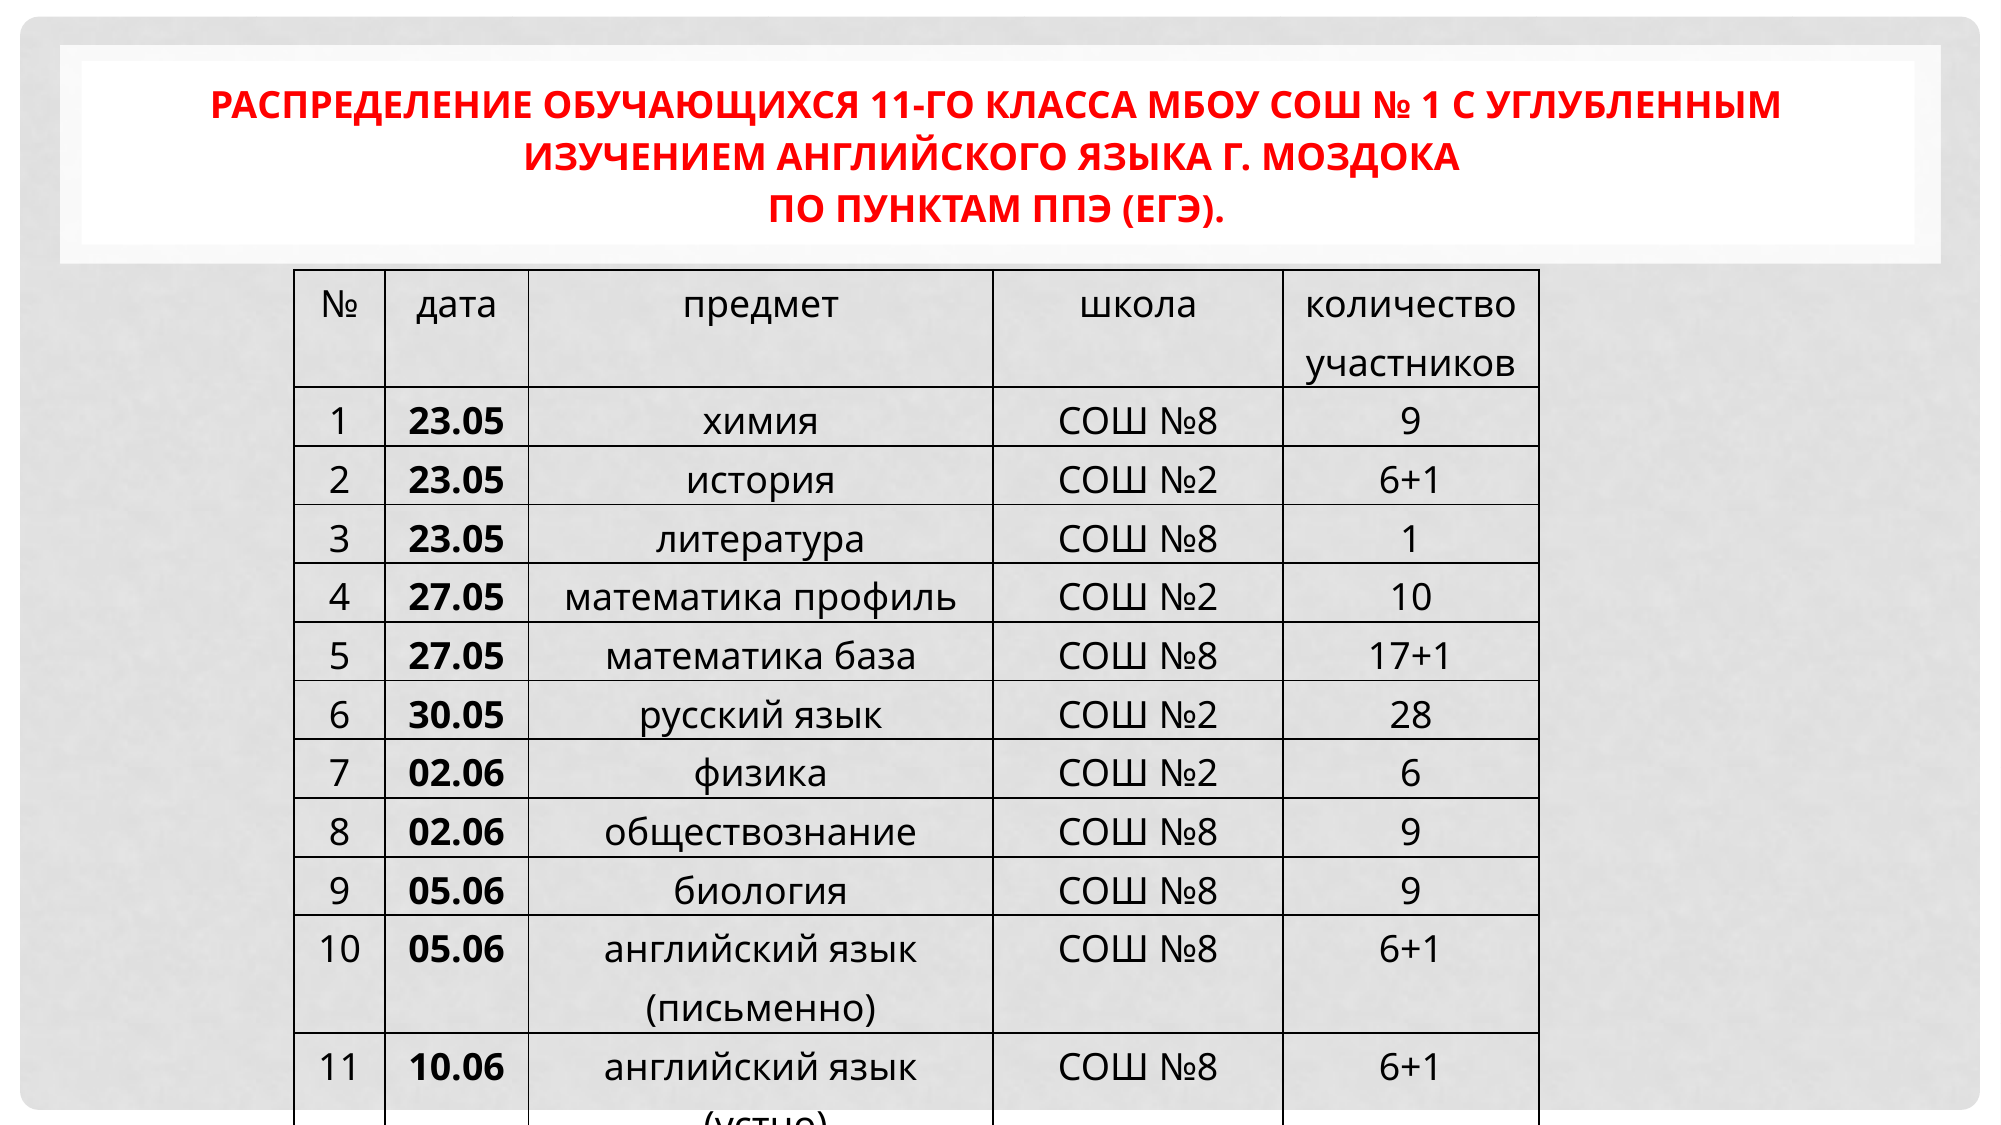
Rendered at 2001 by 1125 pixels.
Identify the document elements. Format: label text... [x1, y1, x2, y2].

table_cell биология [529, 858, 992, 914]
table_cell СОШ №8 [994, 916, 1282, 1032]
title Распределение обучающихся 11-го класса МБОУ СОШ № 1 с углубленным изучением английского языка г. Моздока по пунктам ППЭ (ЕГЭ). [93, 66, 1900, 238]
table_cell 28 [1284, 681, 1538, 738]
table_cell 6 [1284, 740, 1538, 797]
table_cell 02.06 [386, 740, 528, 797]
table_cell СОШ №2 [994, 447, 1282, 504]
table_header предмет [529, 271, 992, 386]
table_cell 5 [295, 623, 384, 680]
table_cell английский язык (устно) [529, 1034, 992, 1125]
table_header № [295, 271, 384, 386]
table_cell 10.06 [386, 1034, 528, 1125]
table_cell 1 [295, 388, 384, 445]
table_header количество участников [1284, 271, 1538, 386]
table_cell СОШ №8 [994, 388, 1282, 445]
table_cell литература [529, 505, 992, 562]
table_cell 2 [295, 447, 384, 504]
table_cell русский язык [529, 681, 992, 738]
table_cell 05.06 [386, 916, 528, 1032]
table_cell 10 [1284, 564, 1538, 621]
table_cell 1 [1284, 505, 1538, 562]
table_cell 23.05 [386, 505, 528, 562]
table_cell 7 [295, 740, 384, 797]
table_cell СОШ №8 [994, 1034, 1282, 1125]
table_cell 05.06 [386, 858, 528, 914]
table_cell 3 [295, 505, 384, 562]
table_cell 27.05 [386, 564, 528, 621]
table_cell 17+1 [1284, 623, 1538, 680]
table_cell СОШ №2 [994, 740, 1282, 797]
table_cell математика база [529, 623, 992, 680]
table_cell 6+1 [1284, 1034, 1538, 1125]
table_cell 11 [295, 1034, 384, 1125]
table_cell 9 [1284, 858, 1538, 914]
table_cell 6+1 [1284, 916, 1538, 1032]
table_cell 02.06 [386, 799, 528, 856]
table_header дата [386, 271, 528, 386]
table_cell СОШ №8 [994, 505, 1282, 562]
table_cell СОШ №8 [994, 858, 1282, 914]
table_cell 27.05 [386, 623, 528, 680]
table_cell СОШ №8 [994, 623, 1282, 680]
table_cell 23.05 [386, 388, 528, 445]
table_cell СОШ №2 [994, 564, 1282, 621]
table_cell история [529, 447, 992, 504]
table_cell 8 [295, 799, 384, 856]
table_cell 4 [295, 564, 384, 621]
table_cell 30.05 [386, 681, 528, 738]
table_cell 9 [1284, 388, 1538, 445]
table_cell СОШ №8 [994, 799, 1282, 856]
table_cell 10 [295, 916, 384, 1032]
table_cell английский язык (письменно) [529, 916, 992, 1032]
table_header школа [994, 271, 1282, 386]
table_cell 23.05 [386, 447, 528, 504]
table_cell СОШ №2 [994, 681, 1282, 738]
table_cell 9 [1284, 799, 1538, 856]
table_cell математика профиль [529, 564, 992, 621]
table_cell 9 [295, 858, 384, 914]
table_cell 6+1 [1284, 447, 1538, 504]
table_cell 6 [295, 681, 384, 738]
table_cell химия [529, 388, 992, 445]
table_cell физика [529, 740, 992, 797]
table_cell обществознание [529, 799, 992, 856]
